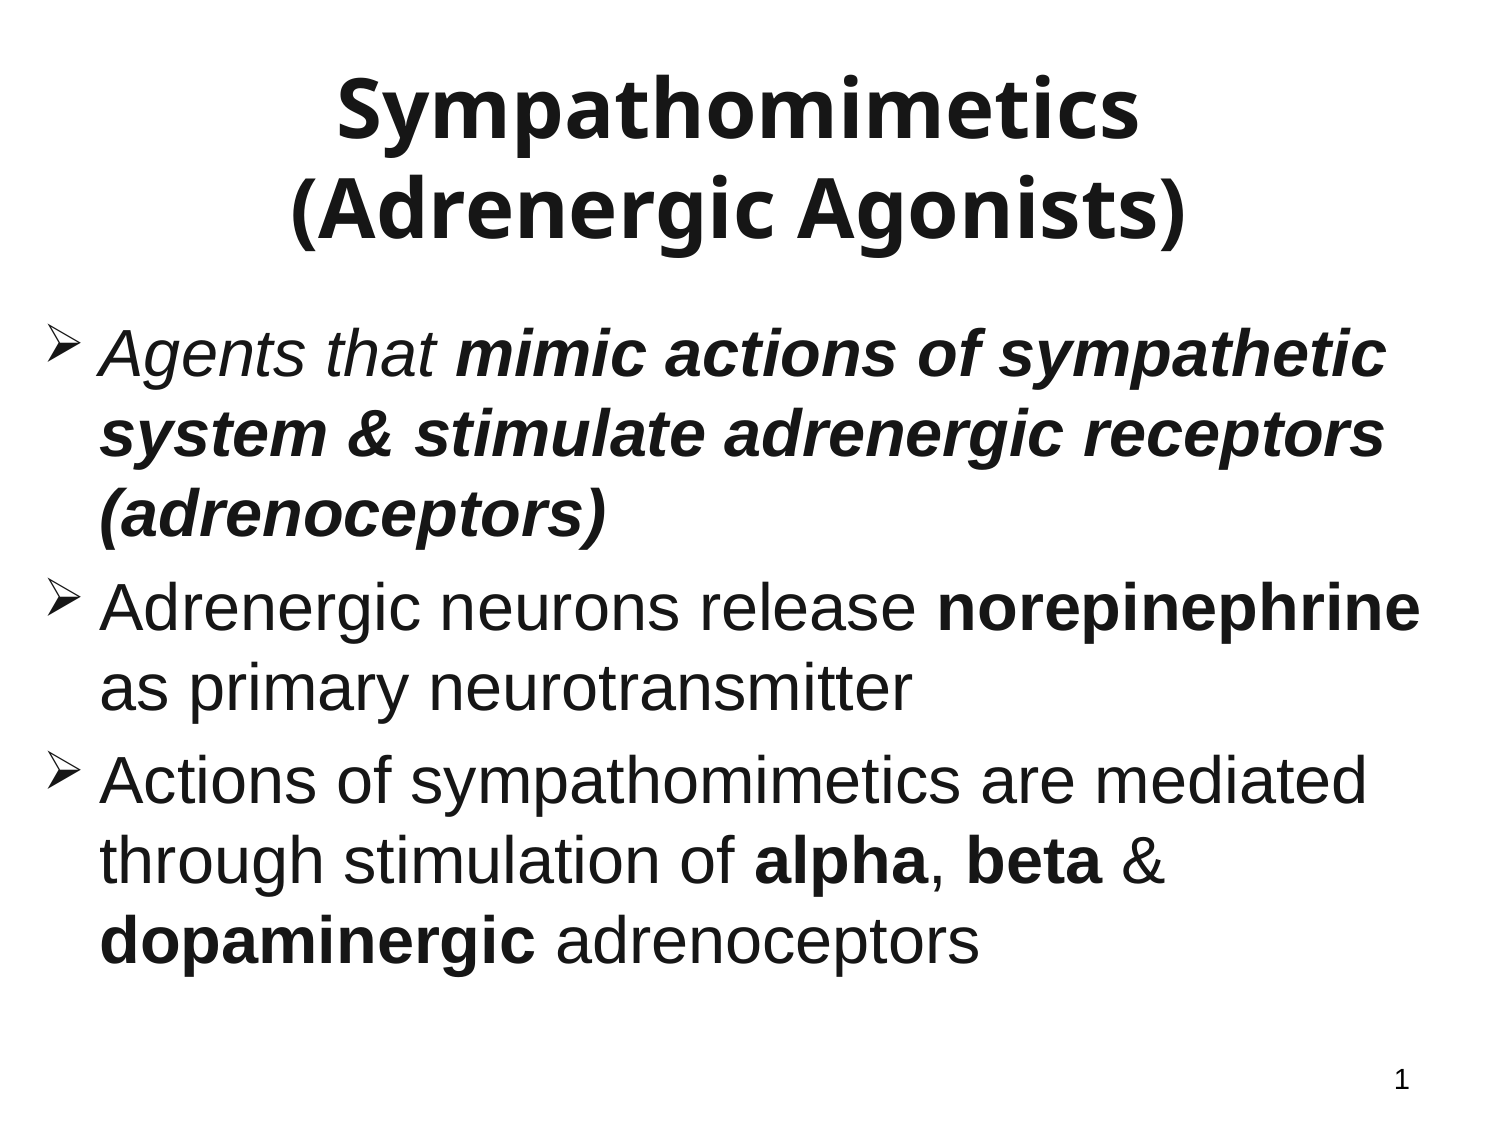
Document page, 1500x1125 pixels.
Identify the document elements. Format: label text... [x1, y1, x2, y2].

title Sympathomimetics (Adrenergic Agonists) [75, 42, 1425, 268]
list Agents that mimic actions of sympathetic system & stimulate adrenergic receptors (adrenoceptors) Adrenergic neurons release norepinephrine as primary neurotransmitter Actions of sympathomimetics are mediated through stimulation of alpha, beta & dopaminergic adrenoceptors [28, 302, 1476, 1045]
slide_number 1 [1074, 1045, 1426, 1103]
